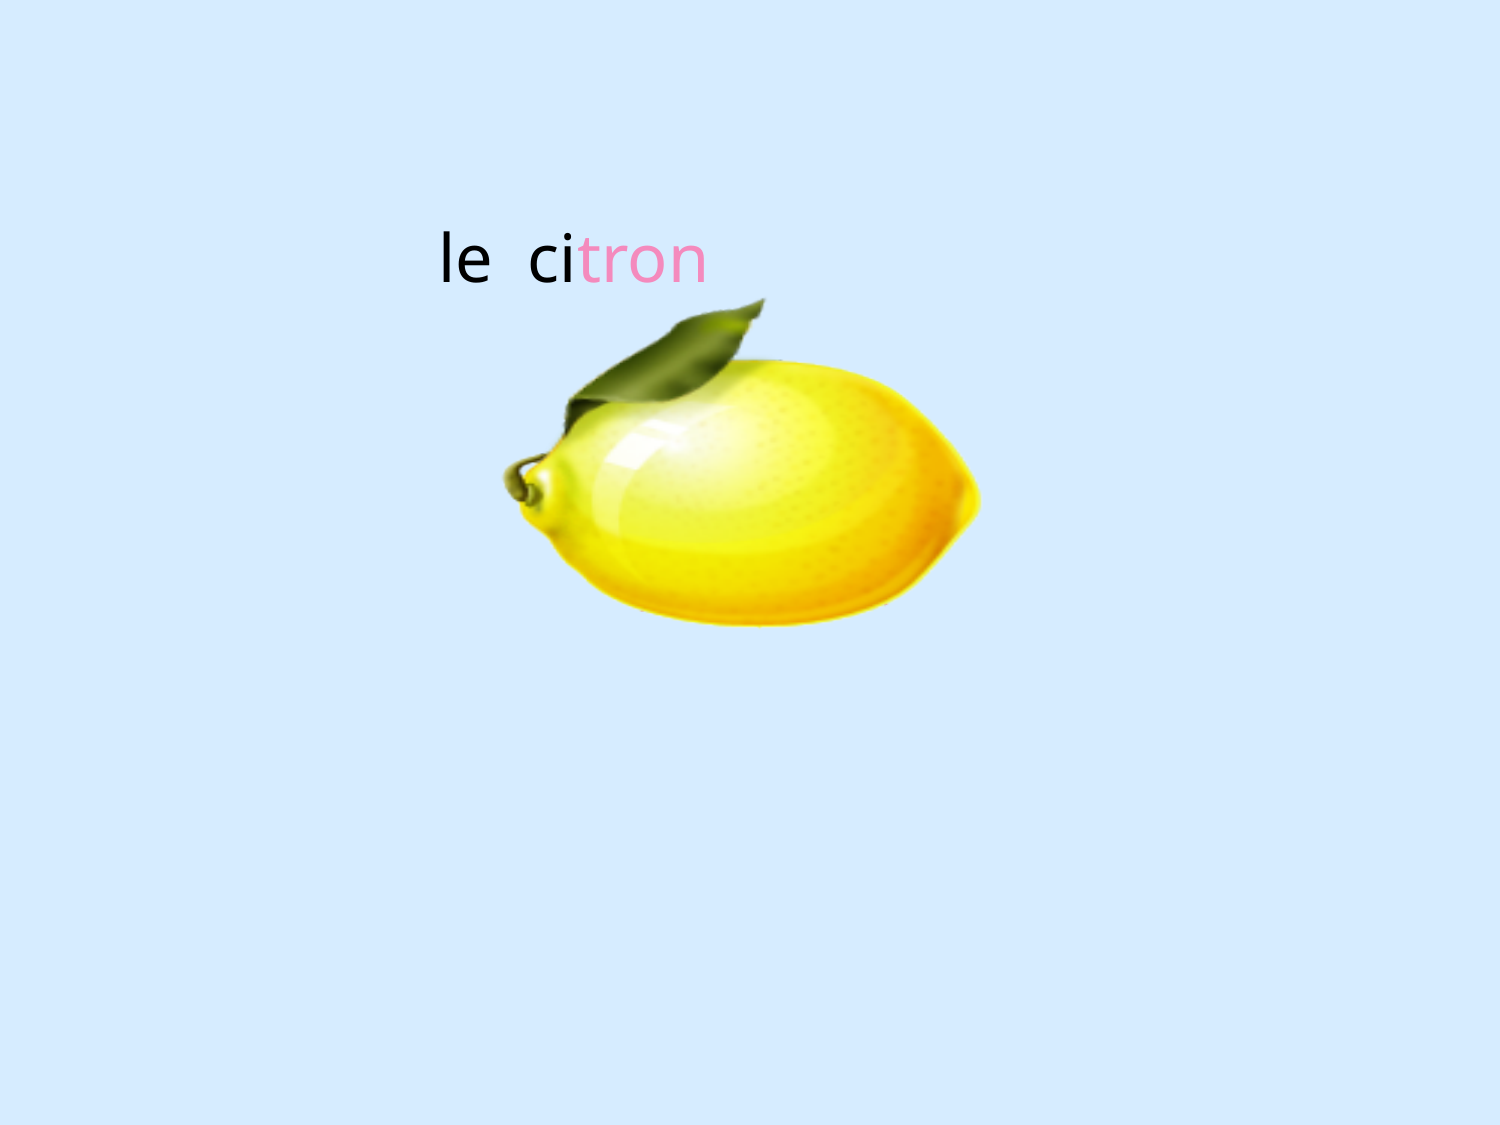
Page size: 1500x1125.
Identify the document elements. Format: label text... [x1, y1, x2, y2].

picture [478, 290, 1022, 701]
text_box le citron [431, 208, 739, 303]
